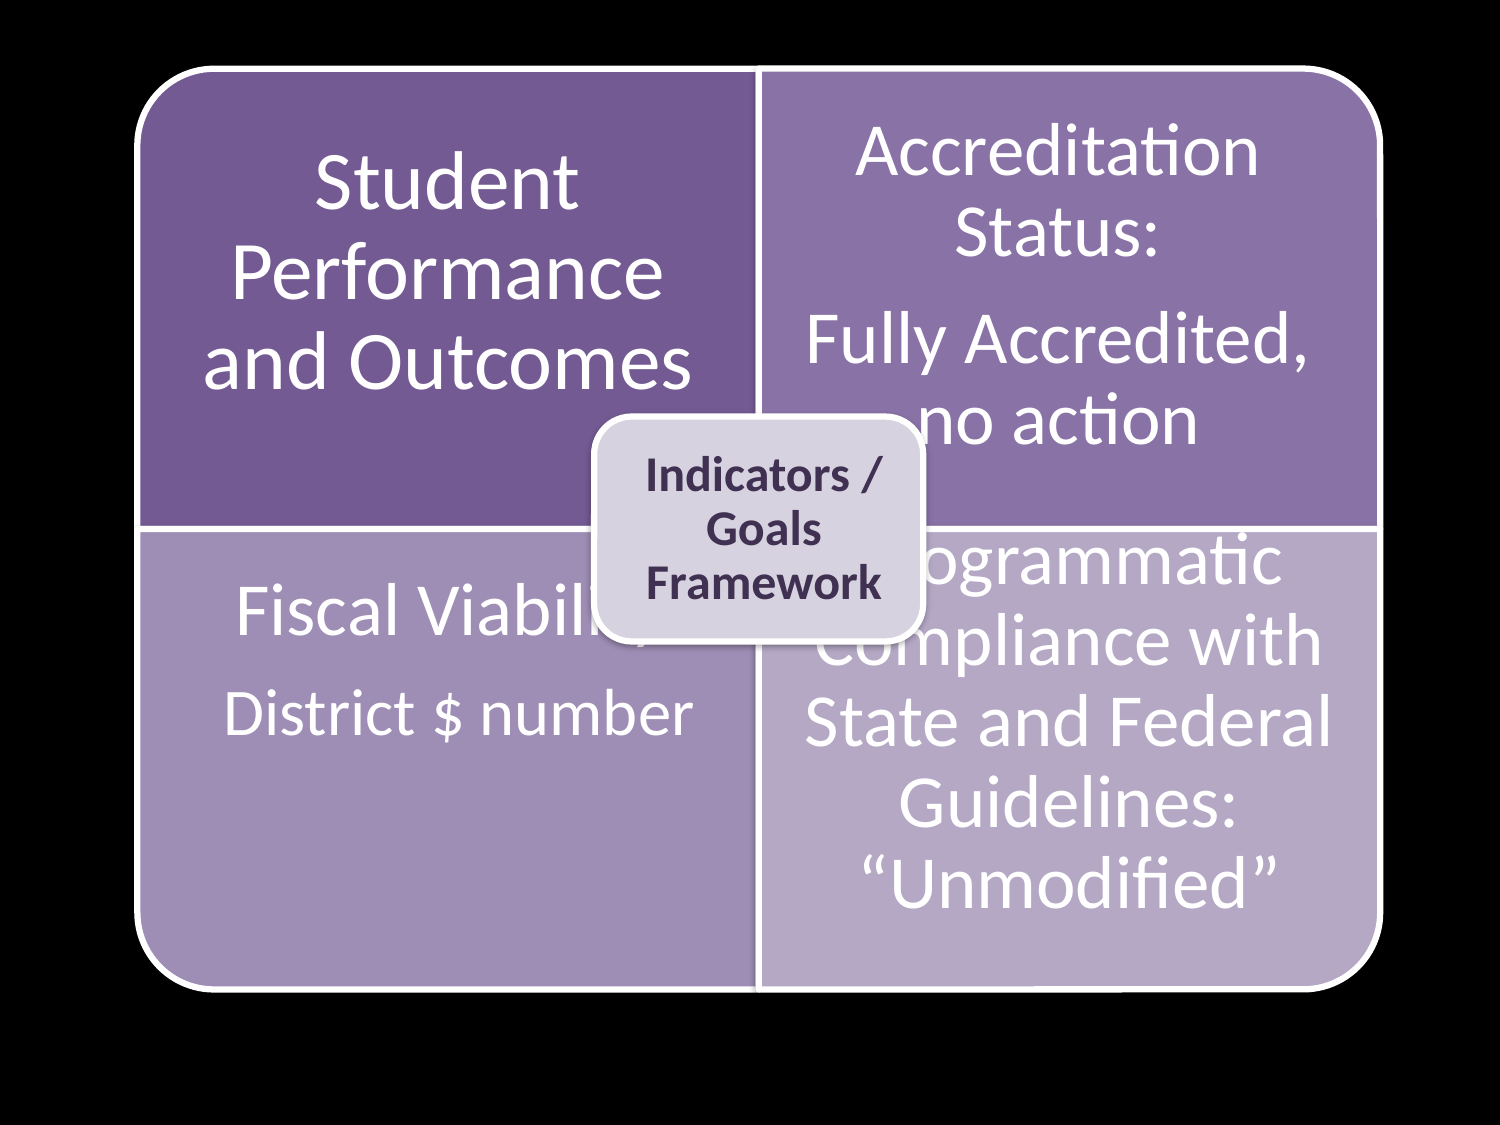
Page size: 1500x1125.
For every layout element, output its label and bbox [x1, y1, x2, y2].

text_box [136, 68, 1381, 990]
